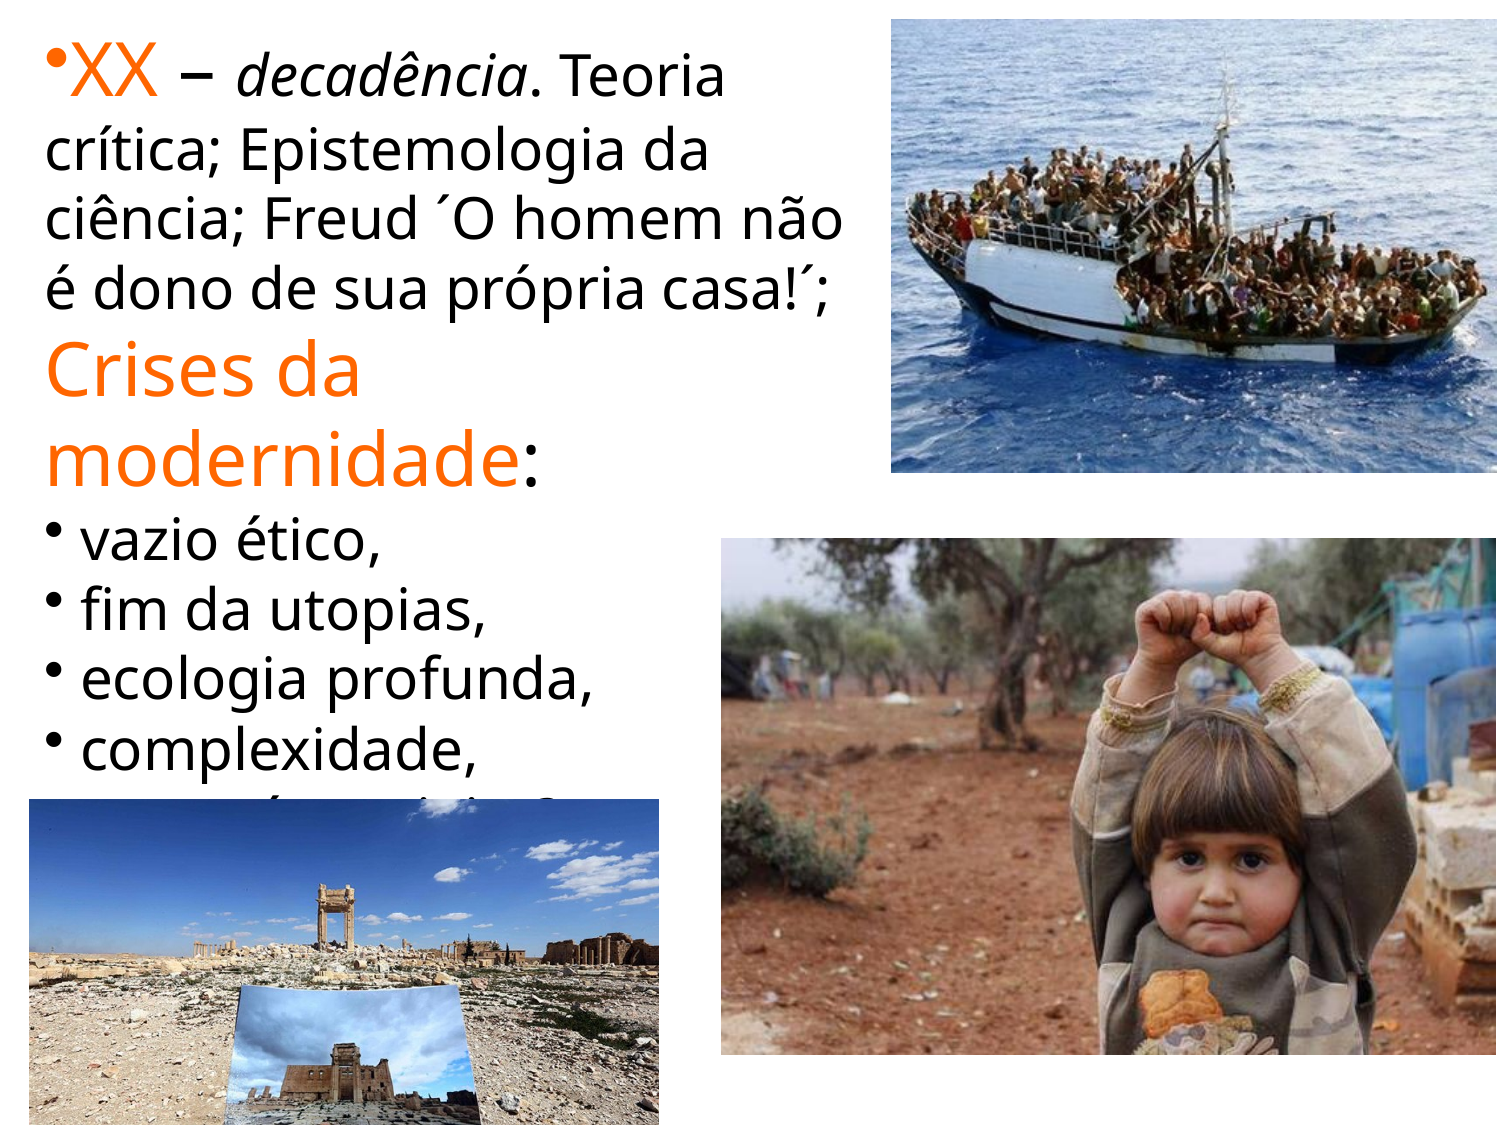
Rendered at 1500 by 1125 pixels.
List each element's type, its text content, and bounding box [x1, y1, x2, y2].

picture [29, 799, 659, 1125]
text_box XX – decadência. Teoria crítica; Epistemologia da ciência; Freud ´O homem não é dono de sua própria casa!´; Crises da modernidade: vazio ético, fim da utopias, ecologia profunda, complexidade, quem é o sujeito? [29, 14, 870, 859]
picture [891, 18, 1497, 473]
picture [720, 538, 1496, 1055]
